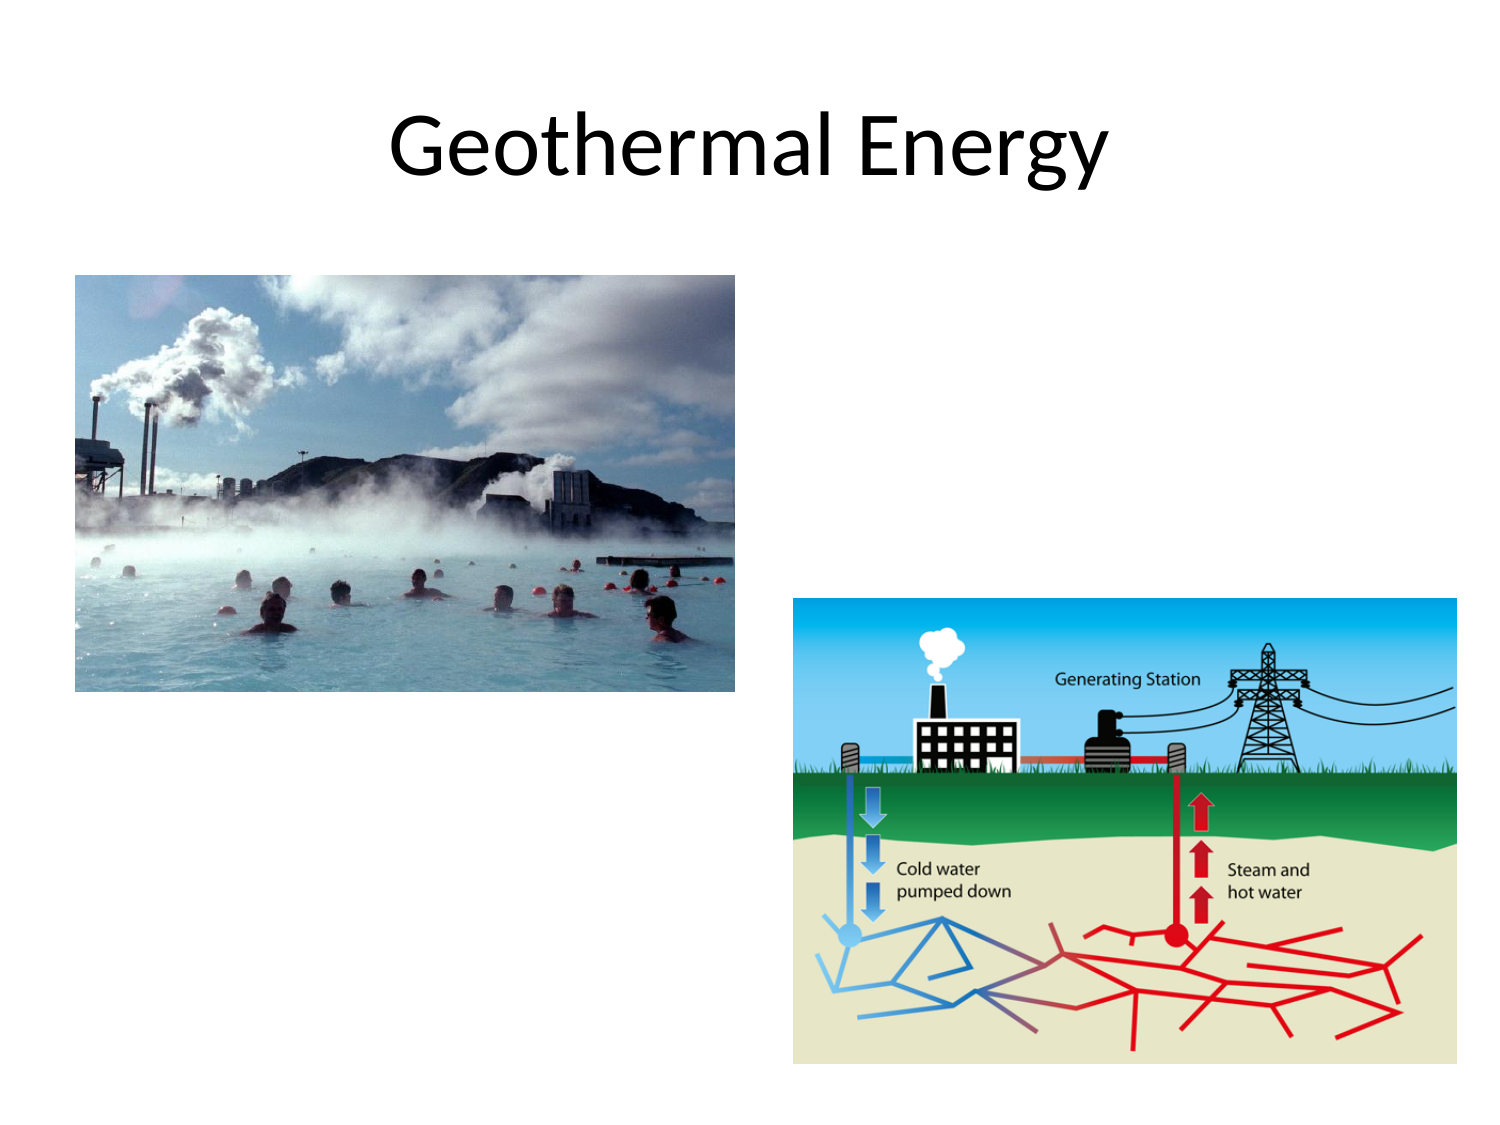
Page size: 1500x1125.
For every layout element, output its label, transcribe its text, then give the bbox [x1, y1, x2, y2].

picture [74, 275, 736, 692]
picture [792, 628, 1457, 1064]
title Geothermal Energy [75, 45, 1425, 233]
